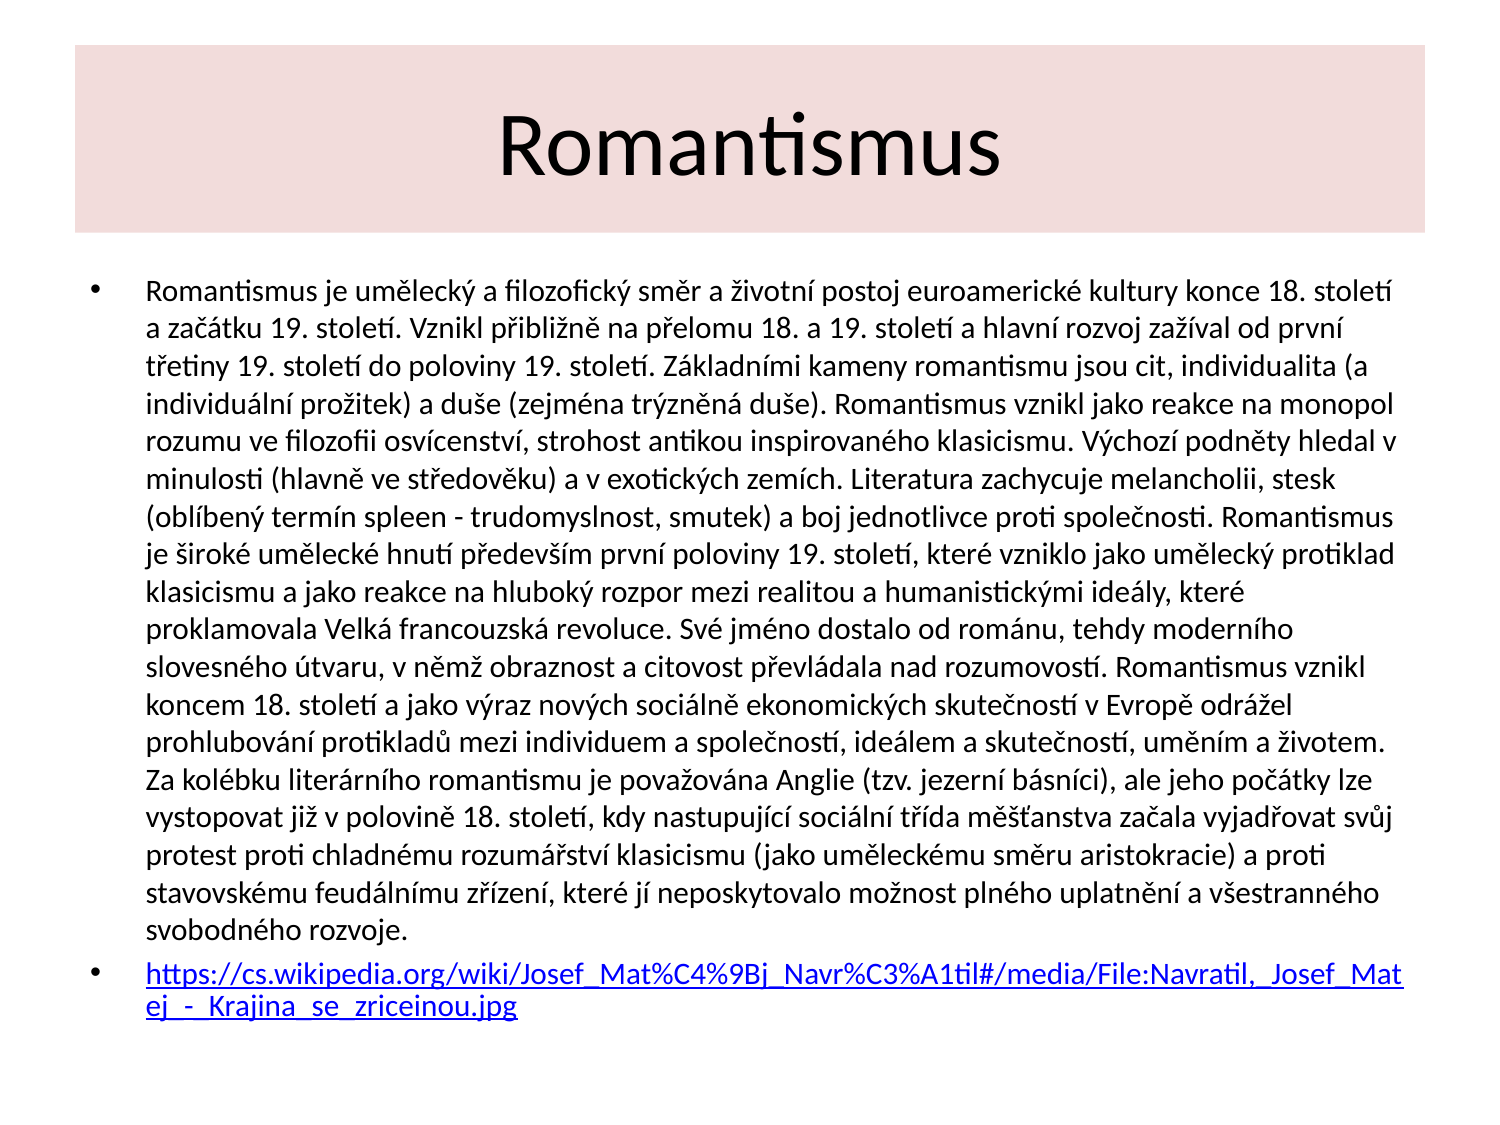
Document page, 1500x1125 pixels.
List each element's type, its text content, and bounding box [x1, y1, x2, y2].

list Romantismus je umělecký a filozofický směr a životní postoj euroamerické kultury konce 18. století a začátku 19. století. Vznikl přibližně na přelomu 18. a 19. století a hlavní rozvoj zažíval od první třetiny 19. století do poloviny 19. století. Základními kameny romantismu jsou cit, individualita (a individuální prožitek) a duše (zejména trýzněná duše). Romantismus vznikl jako reakce na monopol rozumu ve filozofii osvícenství, strohost antikou inspirovaného klasicismu. Výchozí podněty hledal v minulosti (hlavně ve středověku) a v exotických zemích. Literatura zachycuje melancholii, stesk (oblíbený termín spleen - trudomyslnost, smutek) a boj jednotlivce proti společnosti. Romantismus je široké umělecké hnutí především první poloviny 19. století, které vzniklo jako umělecký protiklad klasicismu a jako reakce na hluboký rozpor mezi realitou a humanistickými ideály, které proklamovala Velká francouzská revoluce. Své jméno dostalo od románu, tehdy moderního slovesného útvaru, v němž obraznost a citovost převládala nad rozumovostí. Romantismus vznikl koncem 18. století a jako výraz nových sociálně ekonomických skutečností v Evropě odrážel prohlubování protikladů mezi individuem a společností, ideálem a skutečností, uměním a životem. Za kolébku literárního romantismu je považována Anglie (tzv. jezerní básníci), ale jeho počátky lze vystopovat již v polovině 18. století, kdy nastupující sociální třída měšťanstva začala vyjadřovat svůj protest proti chladnému rozumářství klasicismu (jako uměleckému směru aristokracie) a proti stavovskému feudálnímu zřízení, které jí neposkytovalo možnost plného uplatnění a všestranného svobodného rozvoje. https://cs.wikipedia.org/wiki/Josef_Mat%C4%9Bj_Navr%C3%A1til#/media/File:Navratil,_Josef_Matej_-_Krajina_se_zriceinou.jpg [75, 262, 1425, 1005]
title Romantismus [75, 45, 1425, 233]
